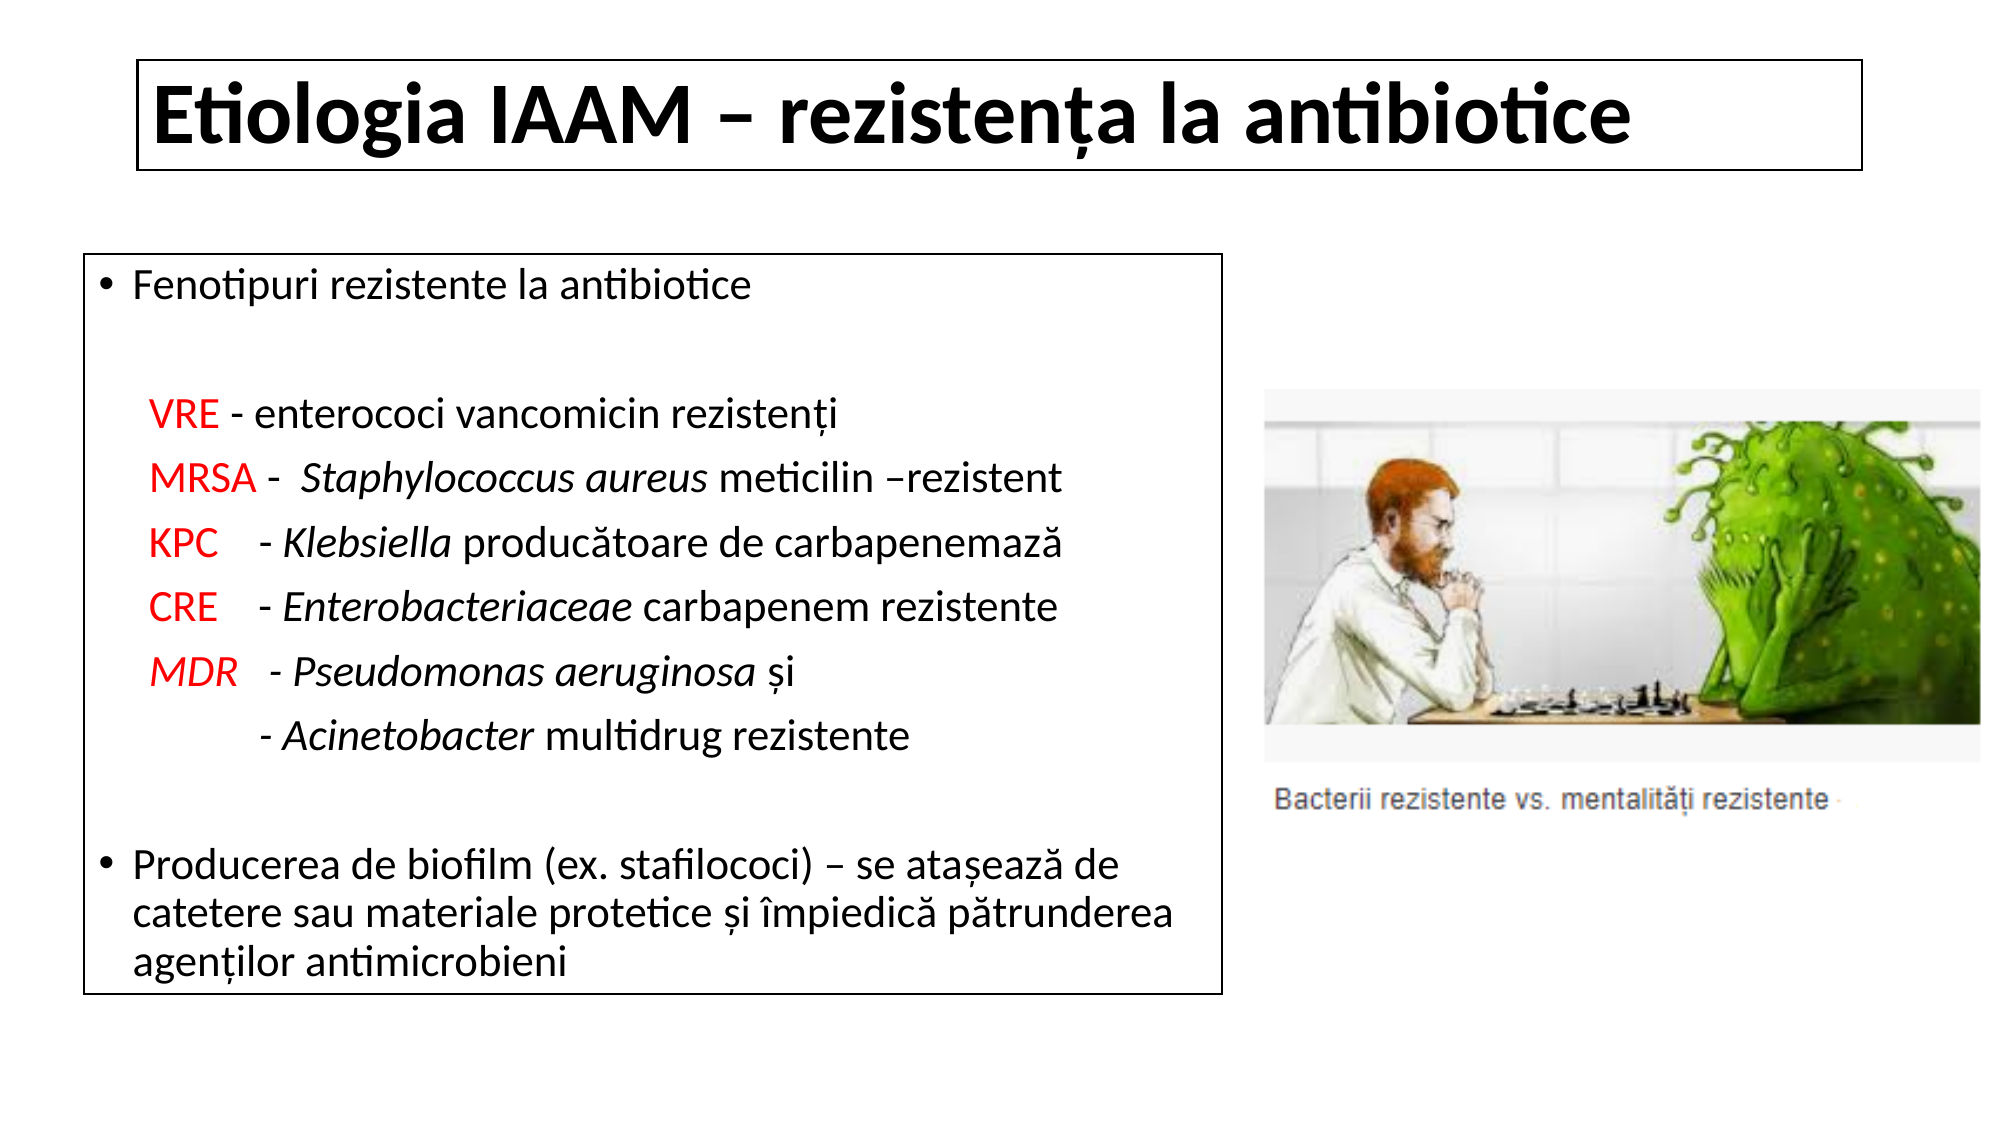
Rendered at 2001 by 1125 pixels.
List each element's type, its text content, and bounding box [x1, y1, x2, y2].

list Fenotipuri rezistente la antibiotice VRE - enterococi vancomicin rezistenți MRSA - Staphylococcus aureus meticilin –rezistent KPC - Klebsiella producătoare de carbapenemază CRE - Enterobacteriaceae carbapenem rezistente MDR - Pseudomonas aeruginosa și - Acinetobacter multidrug rezistente Producerea de biofilm (ex. stafilococi) – se atașează de catetere sau materiale protetice și împiedică pătrunderea agenților antimicrobieni [83, 253, 1223, 995]
title Etiologia IAAM – rezistența la antibiotice [136, 59, 1863, 171]
picture [1258, 389, 1988, 831]
